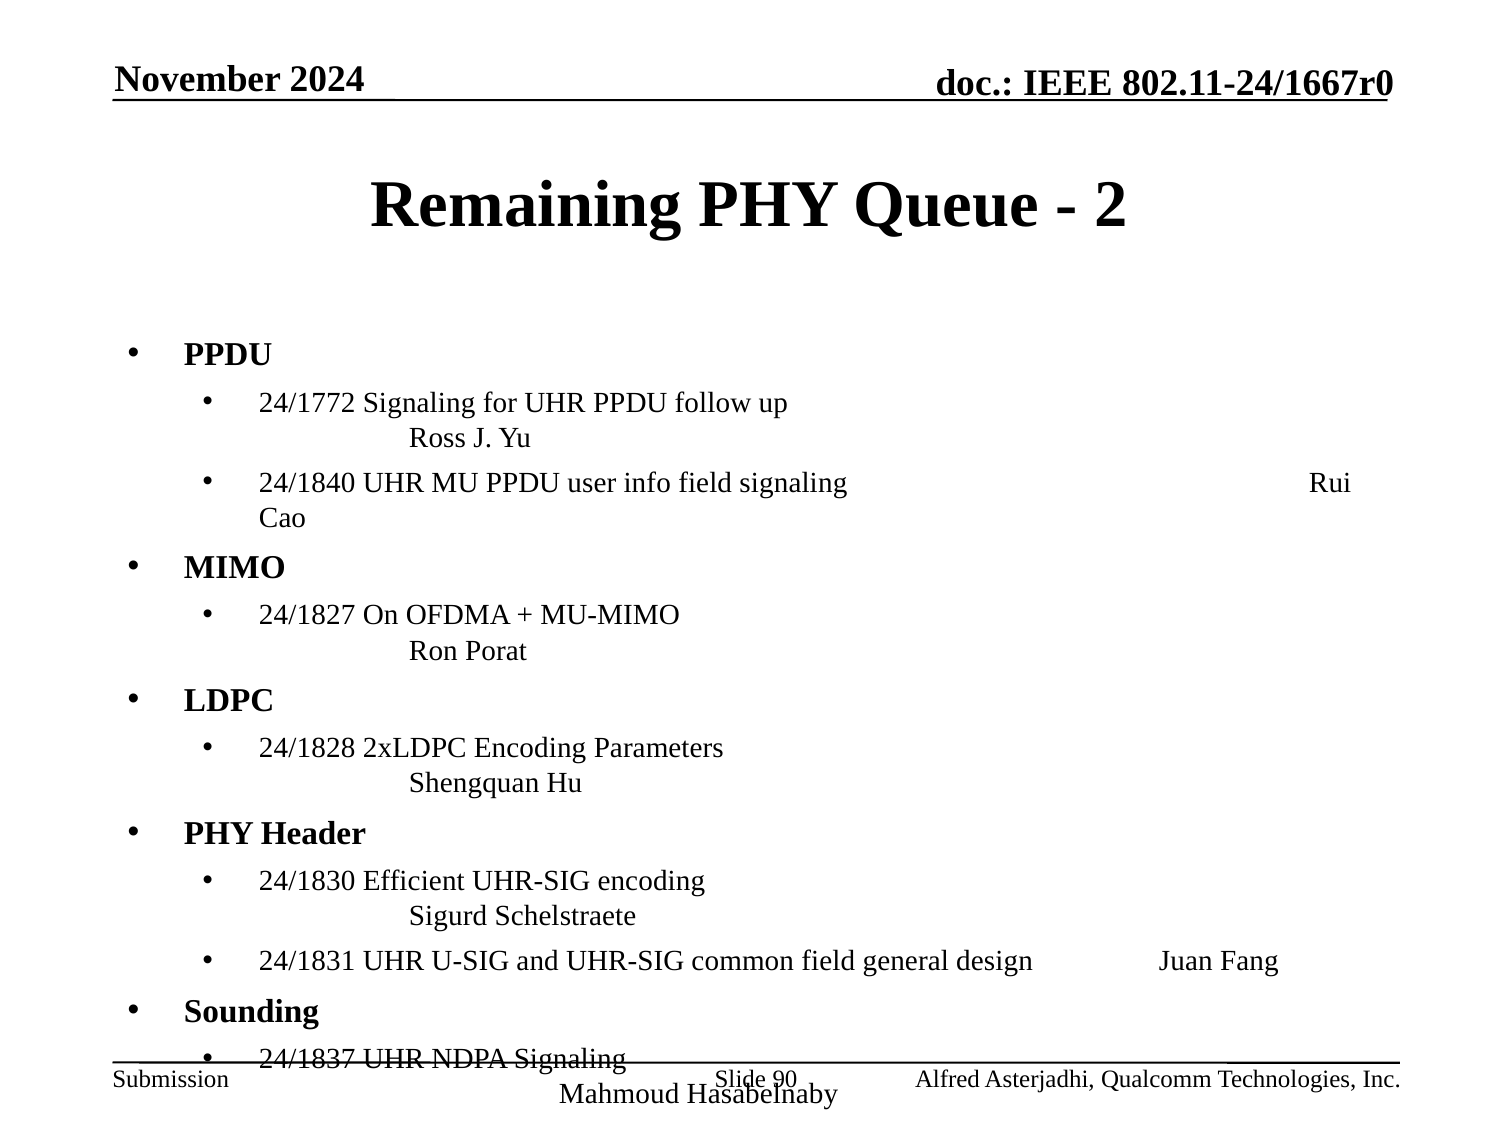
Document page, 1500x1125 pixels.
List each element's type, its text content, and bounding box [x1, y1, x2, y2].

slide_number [114, 54, 423, 100]
slide_number Slide 90 [712, 1061, 800, 1123]
title Remaining PHY Queue - 2 [112, 112, 1388, 288]
footer Alfred Asterjadhi, Qualcomm Technologies, Inc. [878, 1061, 1402, 1093]
list PPDU 24/1772 Signaling for UHR PPDU follow up Ross J. Yu 24/1840 UHR MU PPDU user info field signaling Rui Cao MIMO 24/1827 On OFDMA + MU-MIMO Ron Porat LDPC 24/1828 2xLDPC Encoding Parameters Shengquan Hu PHY Header 24/1830 Efficient UHR-SIG encoding Sigurd Schelstraete 24/1831 UHR U-SIG and UHR-SIG common field general design Juan Fang Sounding 24/1837 UHR NDPA Signaling Mahmoud Hasabelnaby [112, 324, 1388, 1000]
